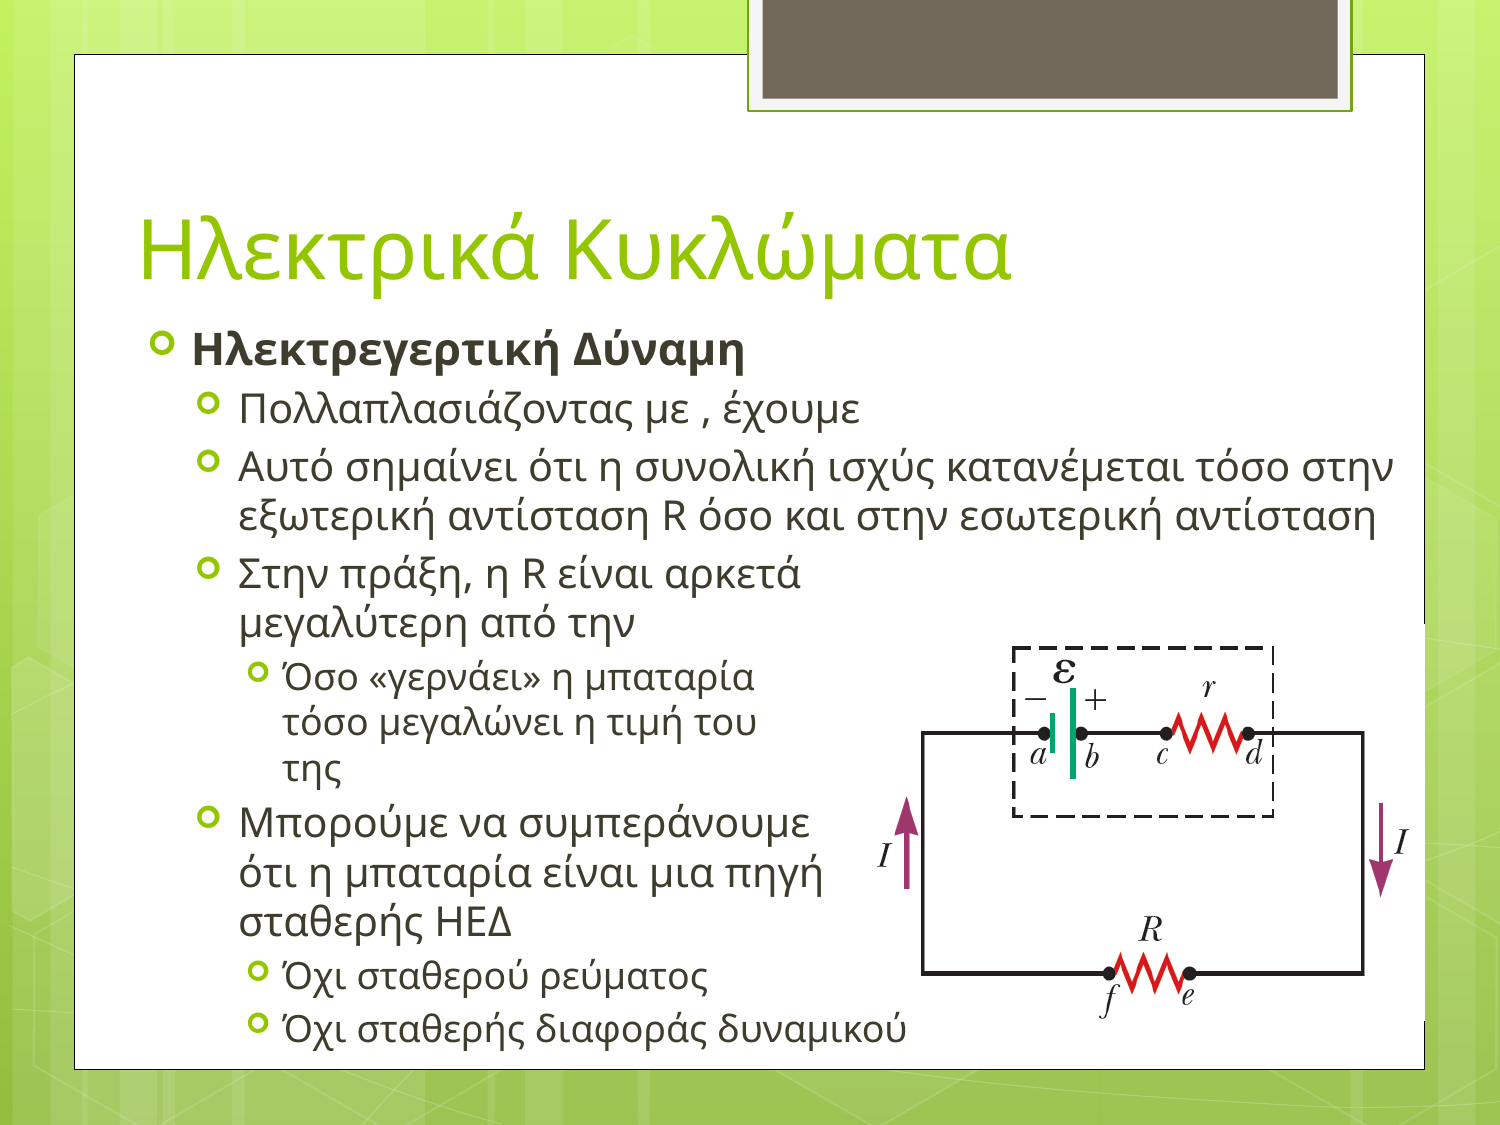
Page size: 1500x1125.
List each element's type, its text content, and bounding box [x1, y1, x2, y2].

picture [849, 624, 1425, 1022]
title Ηλεκτρικά Κυκλώματα [121, 116, 1338, 304]
